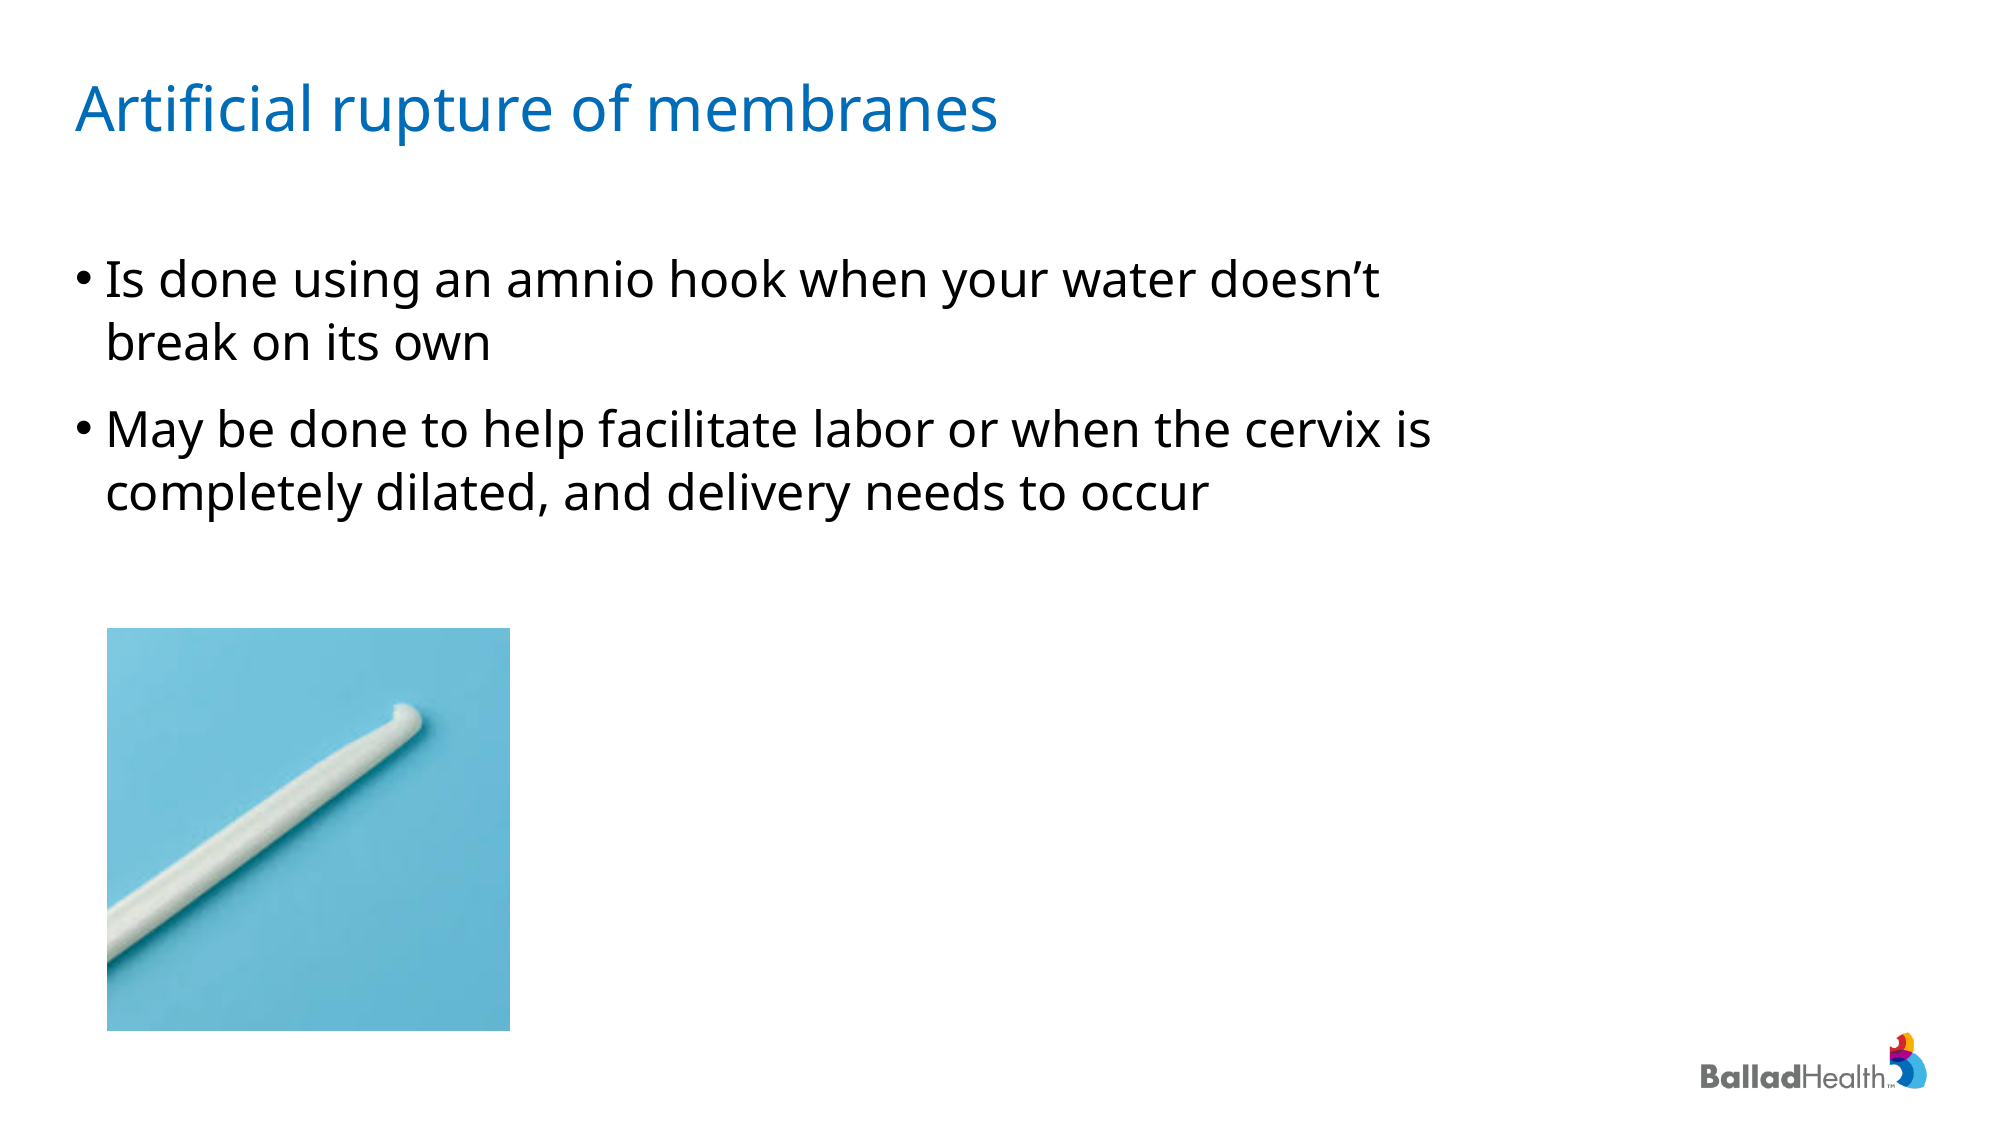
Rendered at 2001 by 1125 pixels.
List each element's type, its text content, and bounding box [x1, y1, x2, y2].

picture [1689, 1020, 1938, 1100]
picture [107, 628, 510, 1031]
list Is done using an amnio hook when your water doesn’t break on its own May be done to help facilitate labor or when the cervix is completely dilated, and delivery needs to occur [75, 245, 1511, 1014]
title Artificial rupture of membranes [75, 68, 1925, 207]
